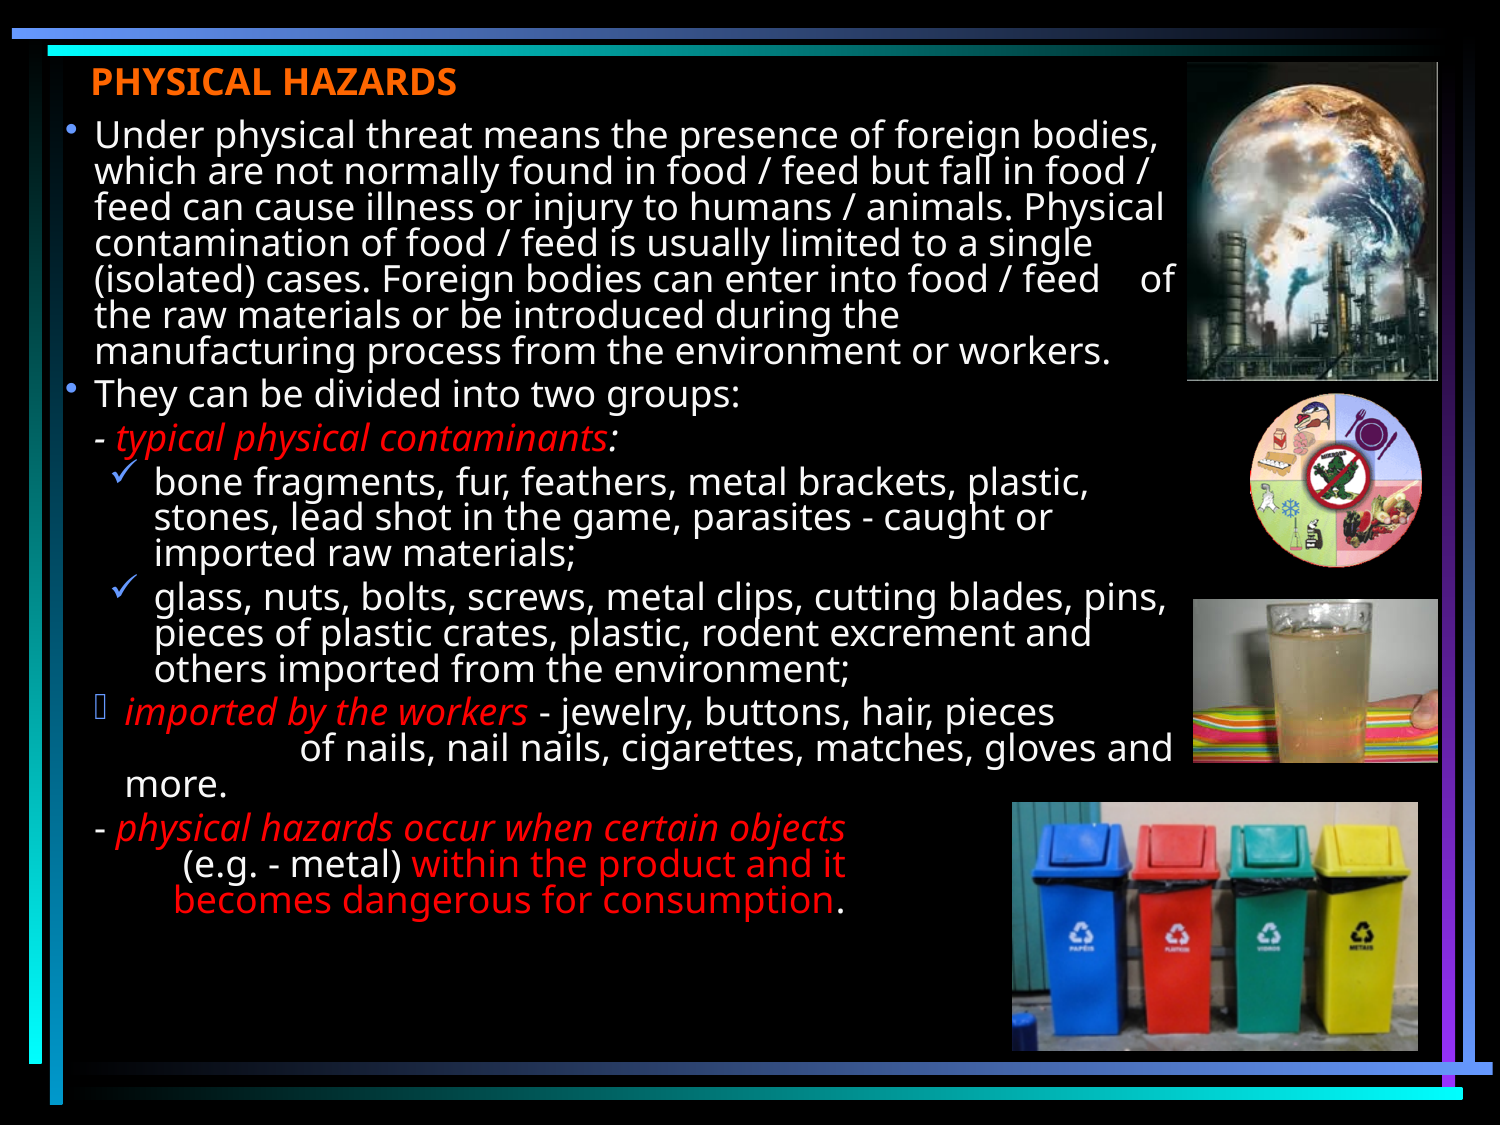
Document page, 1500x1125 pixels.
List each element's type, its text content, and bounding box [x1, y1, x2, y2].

picture [1193, 599, 1438, 763]
list Under physical threat means the presence of foreign bodies, which are not normally found in food / feed but fall in food / feed can cause illness or injury to humans / animals. Physical contamination of food / feed is usually limited to a single (isolated) cases. Foreign bodies can enter into food / feed of the raw materials or be introduced during the manufacturing process from the environment or workers. They can be divided into two groups: - typical physical contaminants: bone fragments, fur, feathers, metal brackets, plastic, stones, lead shot in the game, parasites - caught or imported raw materials; glass, nuts, bolts, screws, metal clips, cutting blades, pins, pieces of plastic crates, plastic, rodent excrement and others imported from the environment; imported by the workers - jewelry, buttons, hair, pieces of nails, nail nails, cigarettes, matches, gloves and more. - physical hazards occur when certain objects (e.g. - metal) within the product and it becomes dangerous for consumption. [49, 112, 1226, 801]
title Physical hazards [74, 49, 1376, 101]
picture [1249, 387, 1423, 572]
picture [1187, 62, 1438, 381]
picture [1012, 802, 1418, 1051]
